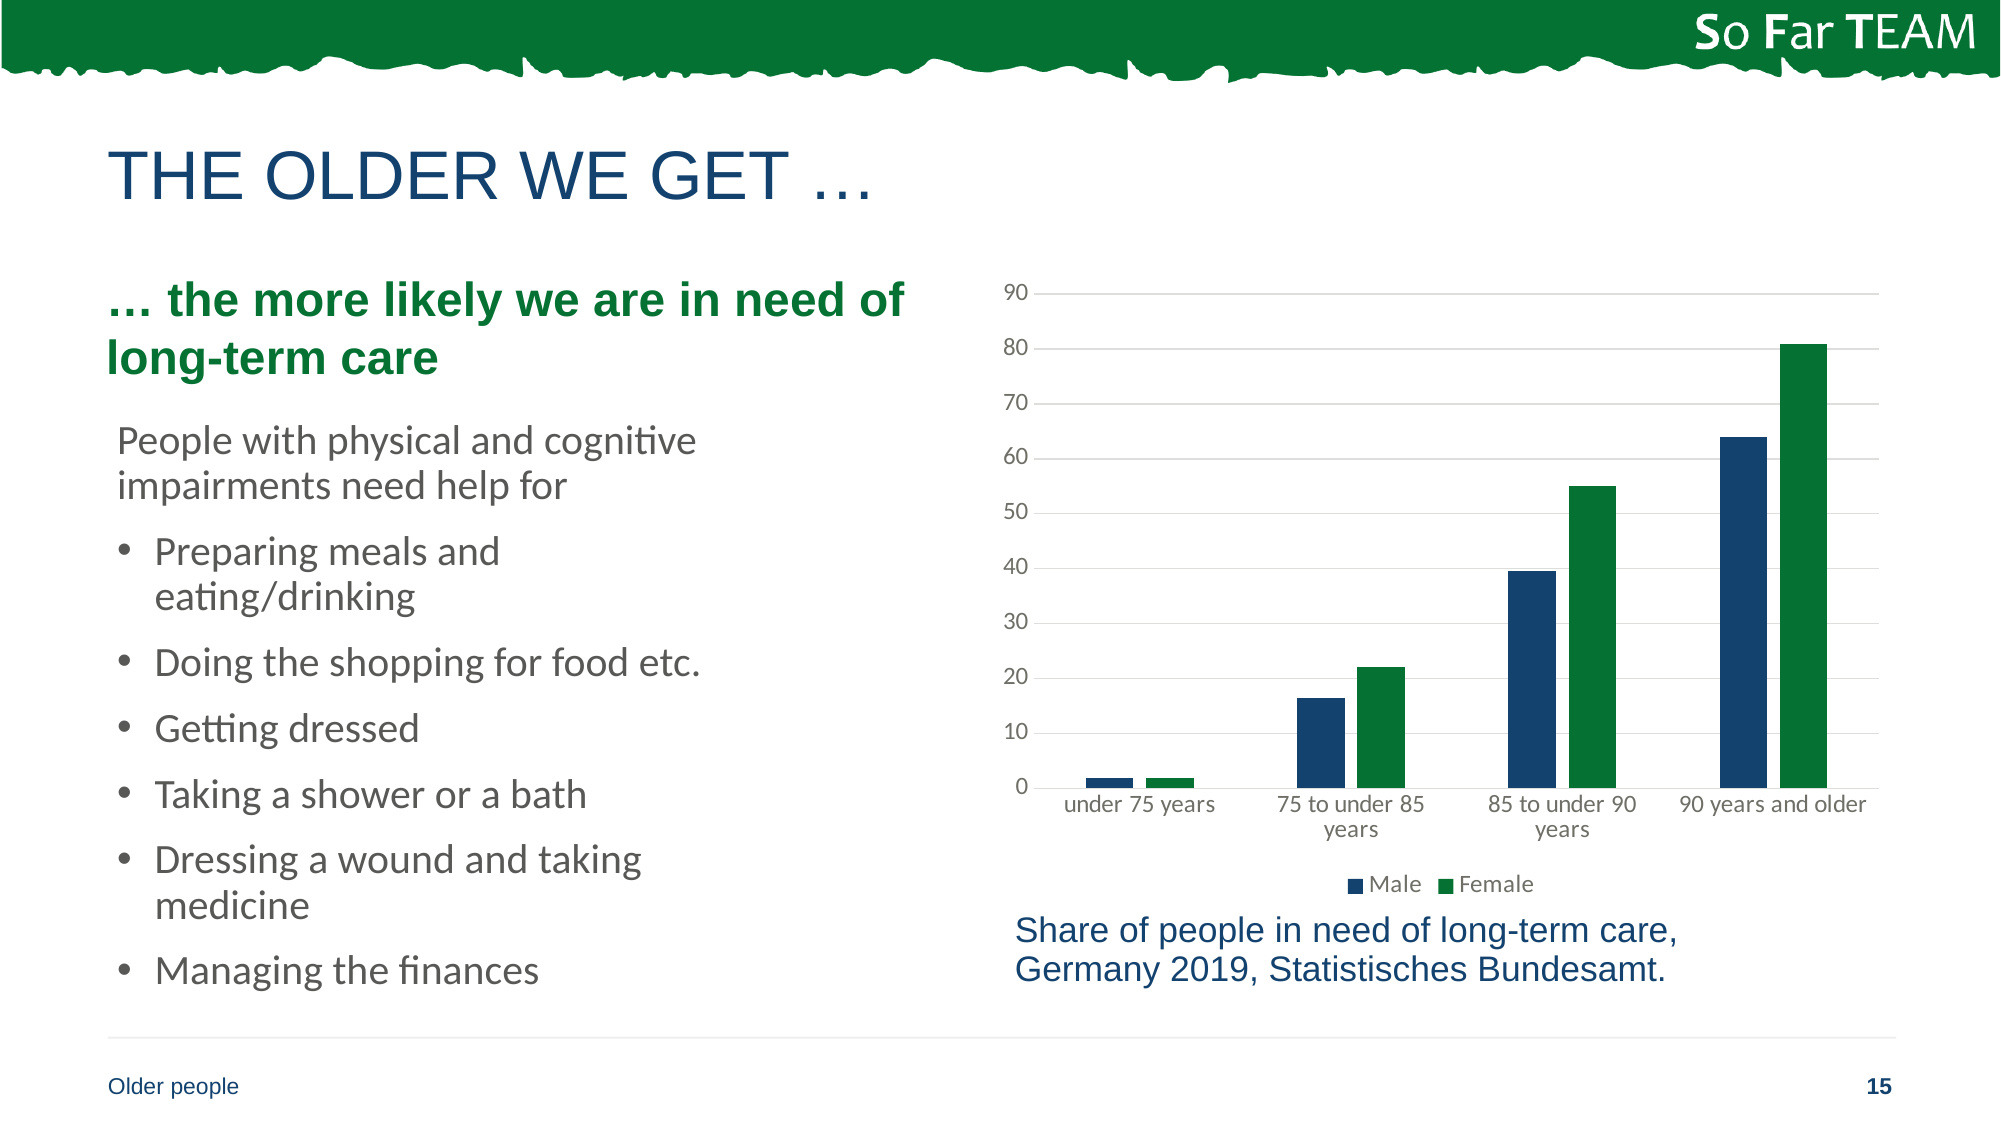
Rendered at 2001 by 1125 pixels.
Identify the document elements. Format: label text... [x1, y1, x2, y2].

list … the more likely we are in need of long-term care [0, 268, 953, 401]
chart [984, 268, 1898, 905]
footer Older people [1, 1033, 677, 1123]
slide_number 15 [1548, 1033, 1999, 1123]
title The older we get … [1, 111, 1725, 244]
text_box Share of people in need of long-term care, Germany 2019, Statistisches Bundesamt. [999, 905, 1835, 1051]
picture [1, 0, 2001, 1123]
text_box People with physical and cognitive impairments need help for Preparing meals and eating/drinking Doing the shopping for food etc. Getting dressed Taking a shower or a bath Dressing a wound and taking medicine Managing the finances [102, 410, 741, 1016]
